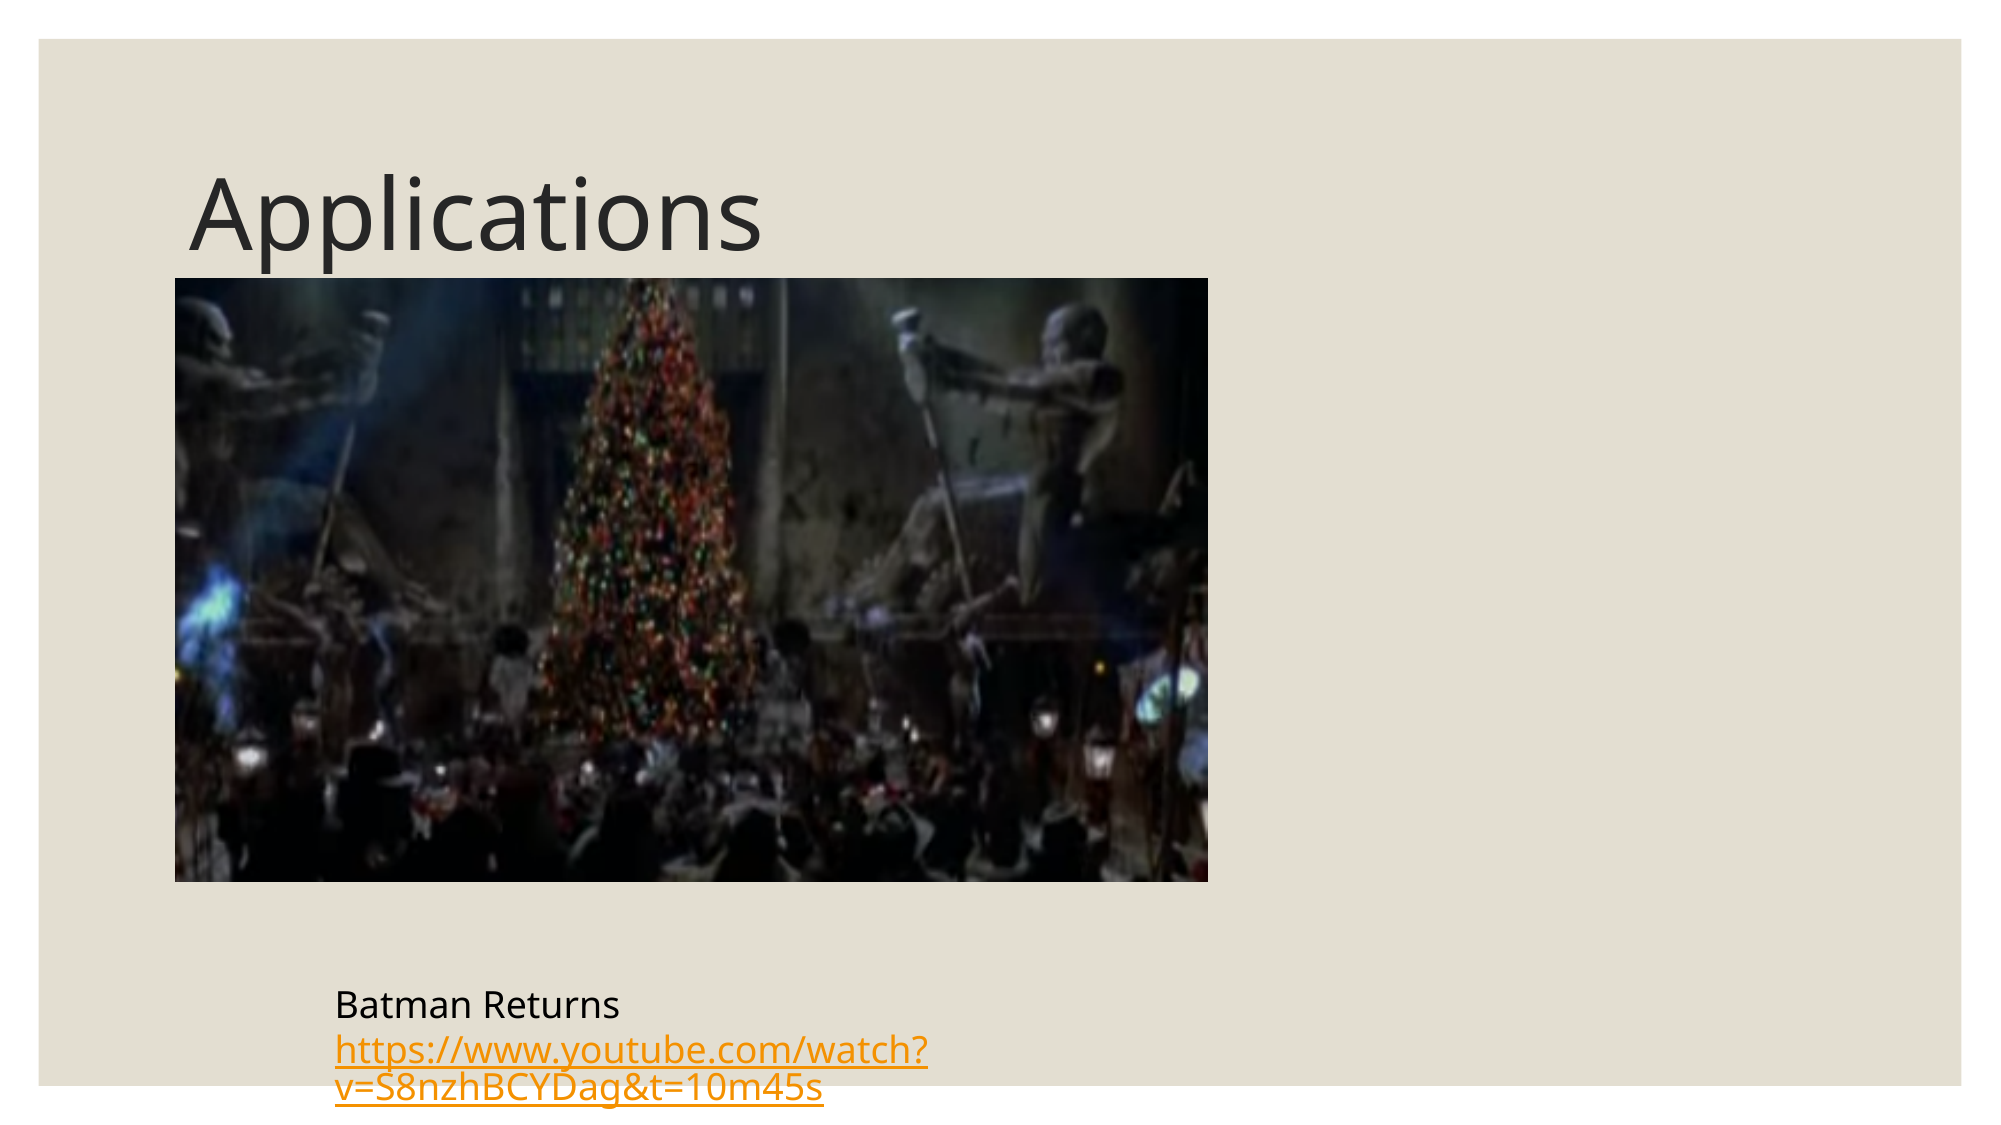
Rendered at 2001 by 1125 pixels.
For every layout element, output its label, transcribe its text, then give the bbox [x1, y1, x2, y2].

title Applications [174, 105, 1825, 331]
text_box Batman Returns https://www.youtube.com/watch?v=S8nzhBCYDag&t=10m45s [319, 973, 960, 1125]
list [175, 278, 1208, 882]
